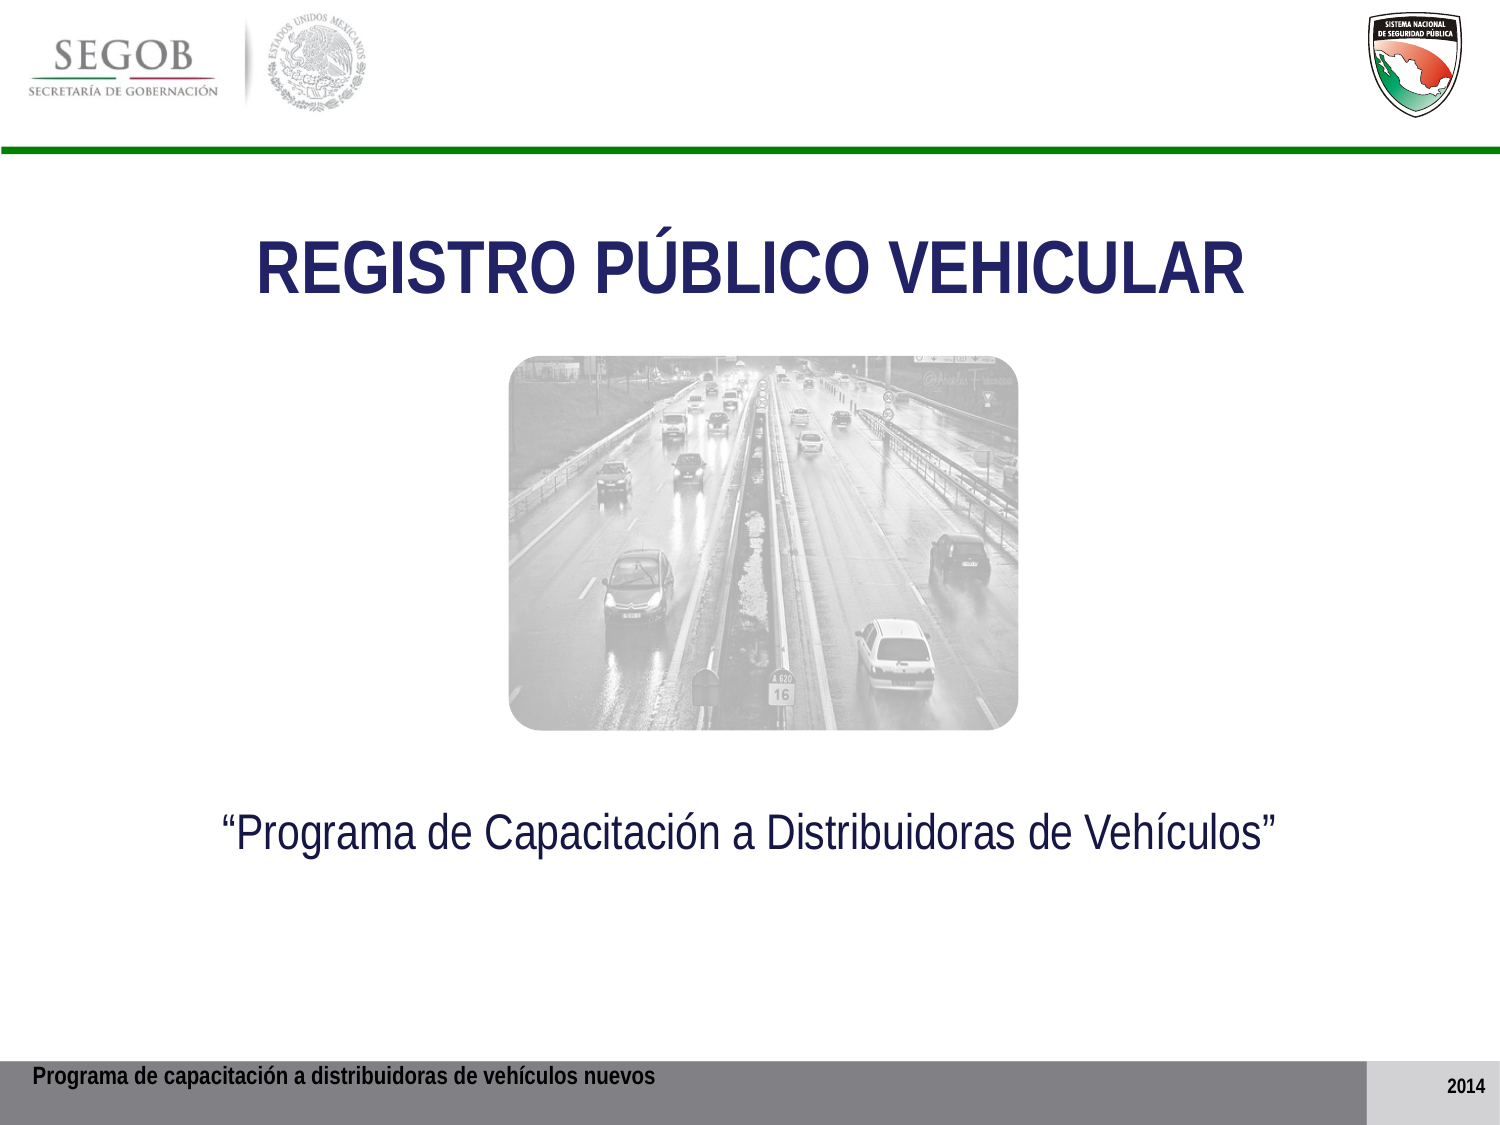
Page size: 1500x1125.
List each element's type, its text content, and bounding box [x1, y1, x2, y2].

picture [0, 355, 1500, 1125]
text_box REGISTRO PÚBLICO VEHICULAR [184, 216, 1338, 341]
title “Programa de Capacitación a Distribuidoras de Vehículos” [110, 797, 1390, 861]
picture [17, 7, 374, 116]
